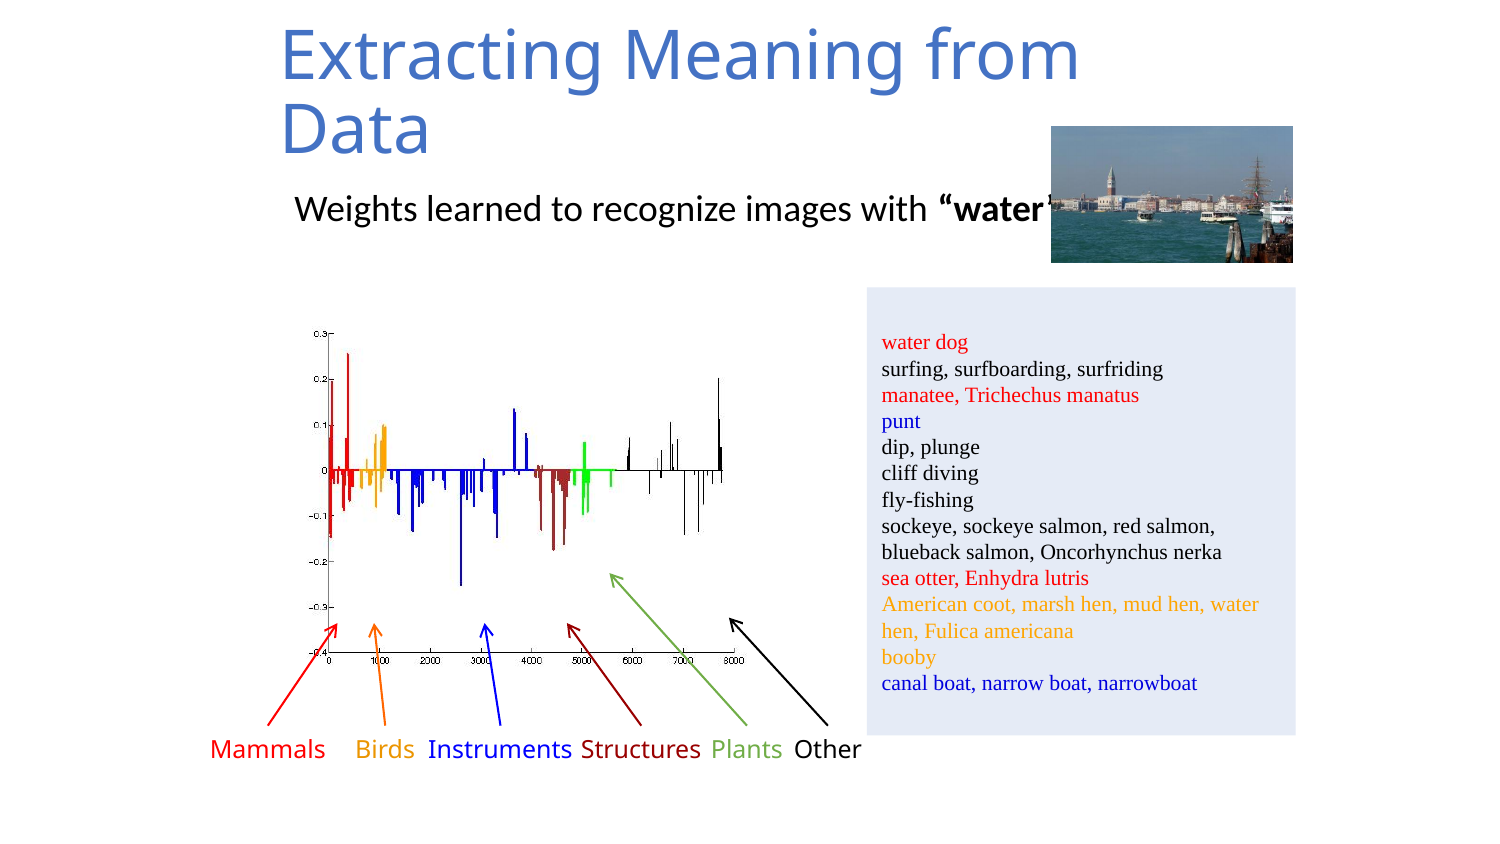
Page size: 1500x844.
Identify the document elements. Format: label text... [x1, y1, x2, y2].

text_box Instruments [413, 725, 566, 771]
text_box Birds [340, 725, 413, 771]
text_box Weights learned to recognize images with “water” in caption [279, 176, 1051, 236]
text_box water dog surfing, surfboarding, surfriding manatee, Trichechus manatus punt dip, plunge cliff diving fly-fishing sockeye, sockeye salmon, red salmon, blueback salmon, Oncorhynchus nerka sea otter, Enhydra lutris American coot, marsh hen, mud hen, water hen, Fulica americana booby canal boat, narrow boat, narrowboat [866, 286, 1297, 736]
title Extracting Meaning from Data [264, 13, 1260, 177]
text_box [267, 623, 338, 726]
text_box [566, 623, 609, 726]
picture [306, 321, 763, 675]
text_box Structures [566, 726, 696, 771]
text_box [728, 617, 828, 726]
text_box Mammals [194, 725, 340, 771]
text_box Other [778, 725, 877, 771]
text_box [484, 623, 501, 726]
text_box Plants [696, 726, 778, 771]
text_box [373, 623, 386, 726]
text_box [609, 573, 747, 726]
picture [1051, 126, 1293, 263]
